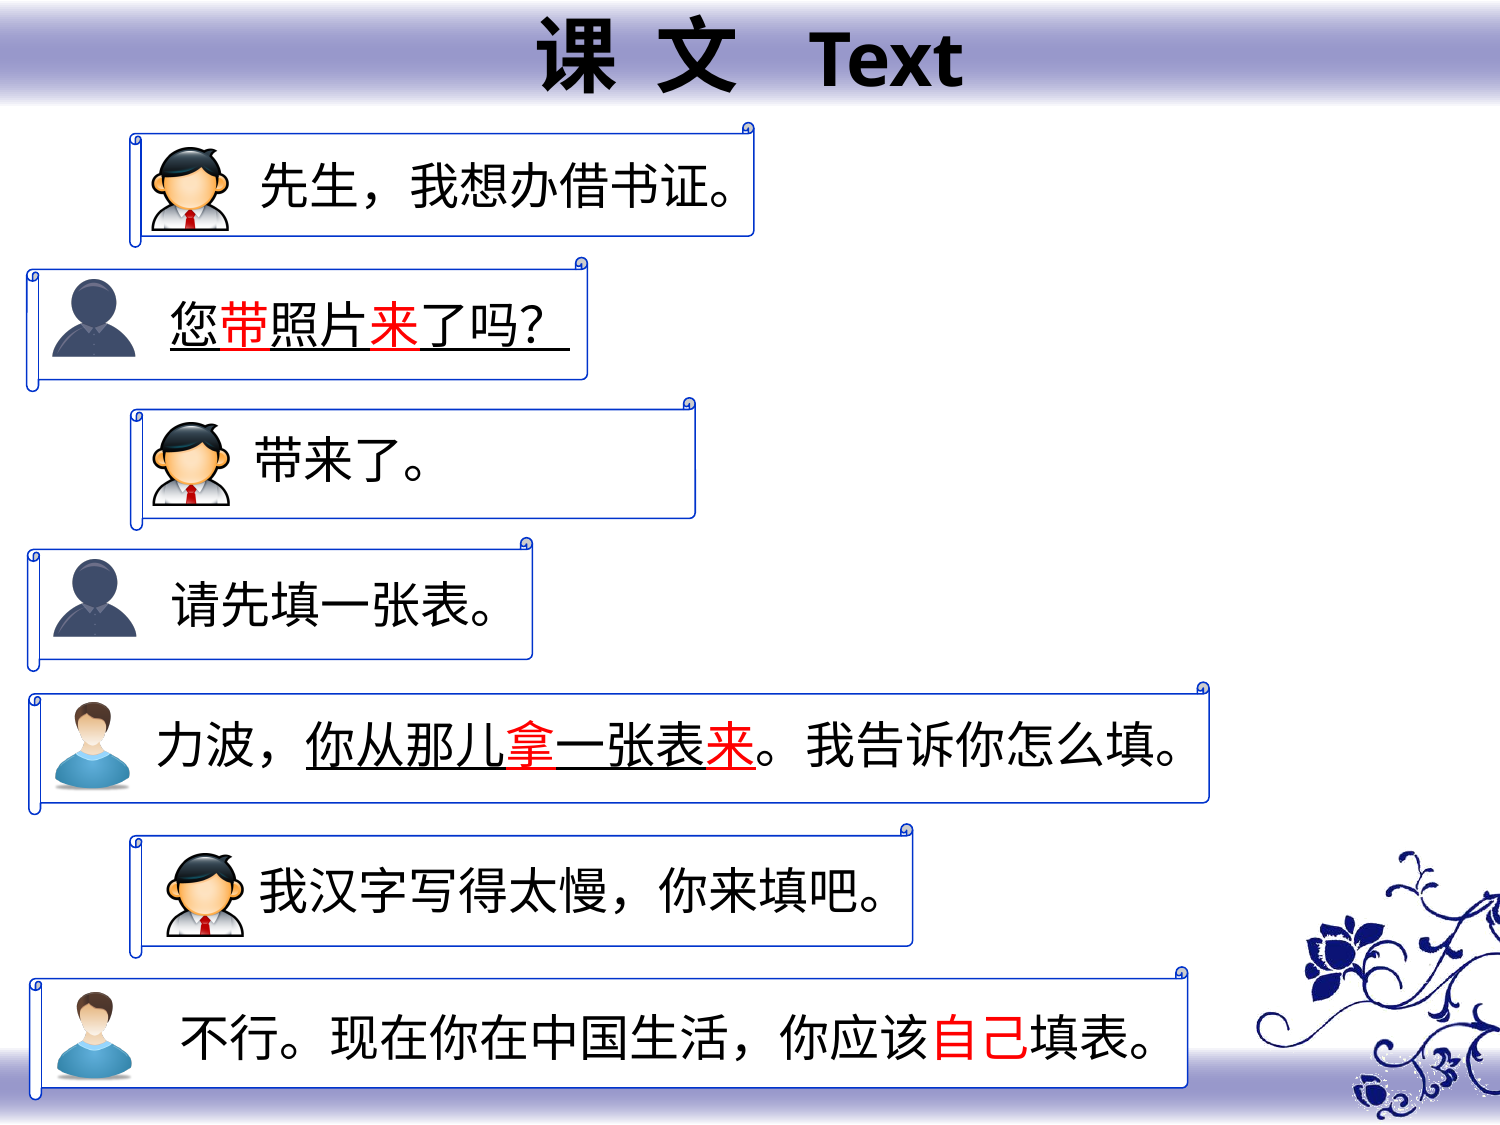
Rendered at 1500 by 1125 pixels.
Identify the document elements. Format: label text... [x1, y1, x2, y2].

text_box 不行。现在你在中国生活，你应该自己填表。 [164, 988, 1330, 1085]
picture [49, 990, 140, 1082]
text_box [130, 397, 696, 531]
text_box 带来了。 [238, 422, 1397, 496]
text_box [29, 966, 1188, 1100]
text_box 课 文 Text [0, 3, 1500, 103]
picture [52, 556, 137, 642]
text_box [24, 290, 1500, 390]
text_box [26, 257, 588, 290]
text_box [27, 537, 533, 672]
text_box [28, 682, 1210, 815]
picture [1245, 840, 1500, 1125]
text_box [129, 122, 754, 248]
picture [149, 422, 233, 507]
picture [163, 853, 248, 937]
text_box 先生，我想办借书证。 [244, 148, 1403, 222]
picture [51, 276, 136, 361]
picture [148, 147, 232, 231]
text_box 请先填一张表。 [155, 568, 1303, 640]
picture [47, 700, 138, 792]
text_box 力波，你从那儿拿一张表来。我告诉你怎么填。 [141, 703, 1248, 783]
text_box [129, 823, 913, 958]
text_box 我汉字写得太慢，你来填吧。 [247, 852, 1429, 928]
